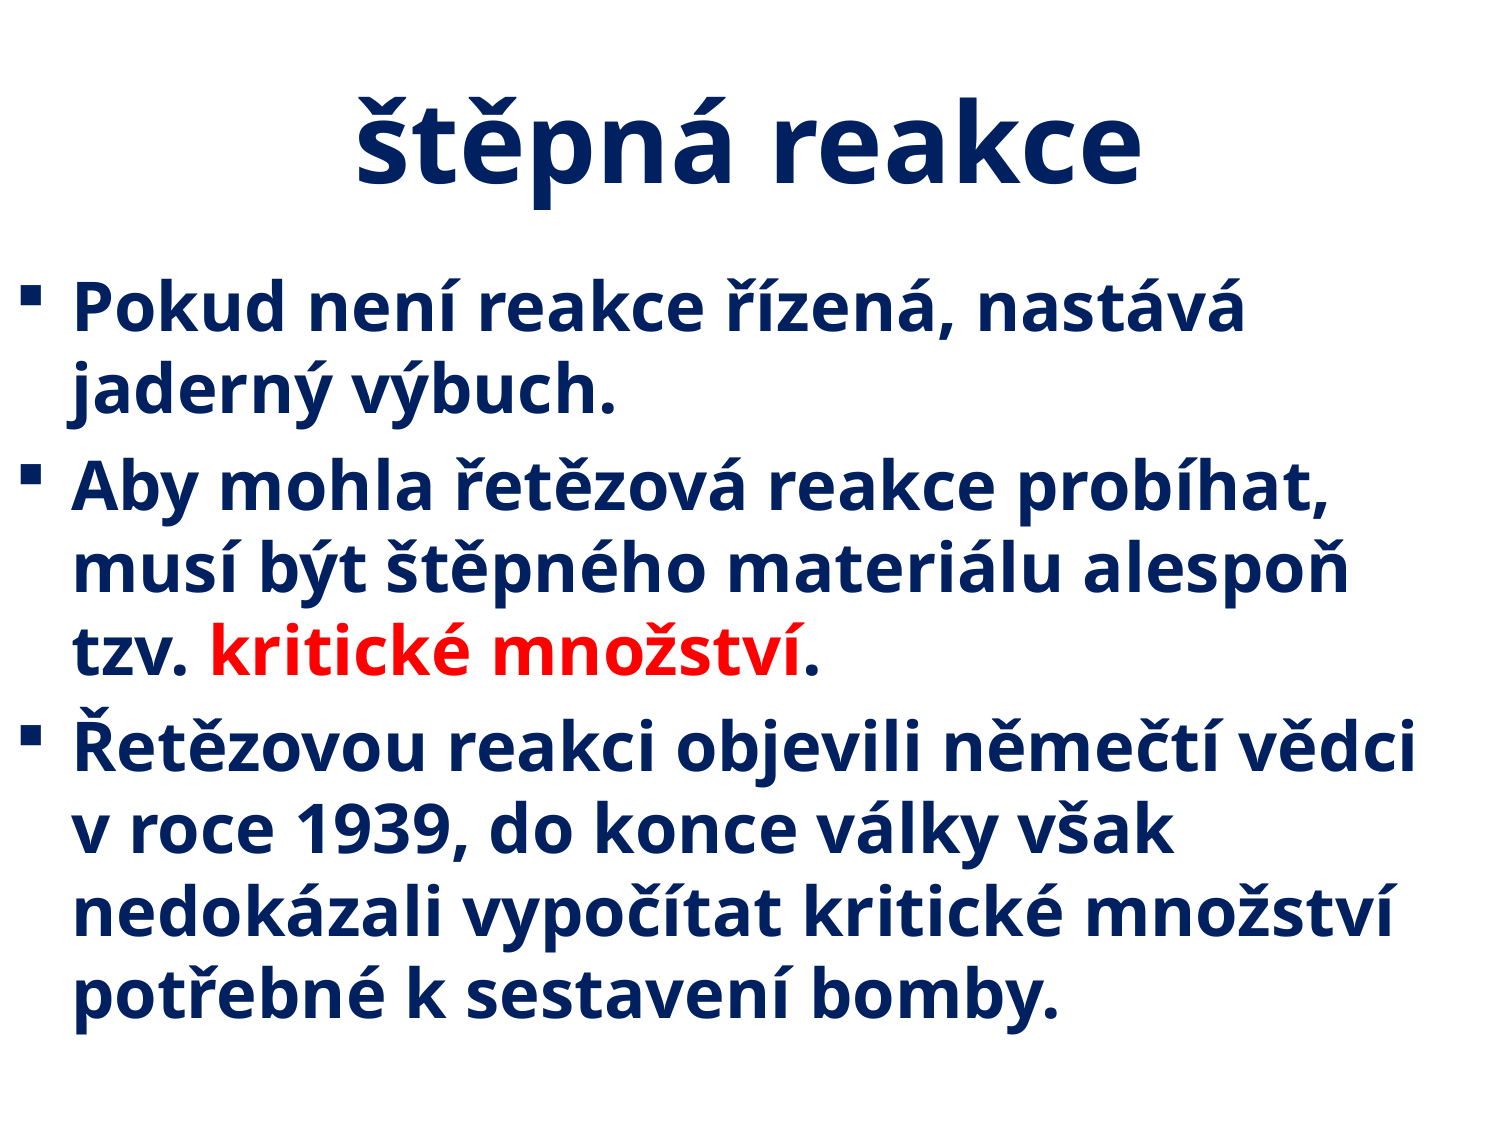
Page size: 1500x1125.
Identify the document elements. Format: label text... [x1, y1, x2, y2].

list Pokud není reakce řízená, nastává jaderný výbuch. Aby mohla řetězová reakce probíhat, musí být štěpného materiálu alespoň tzv. kritické množství. Řetězovou reakci objevili němečtí vědci v roce 1939, do konce války však nedokázali vypočítat kritické množství potřebné k sestavení bomby. [0, 255, 1459, 1125]
title štěpná reakce [0, 45, 1500, 233]
